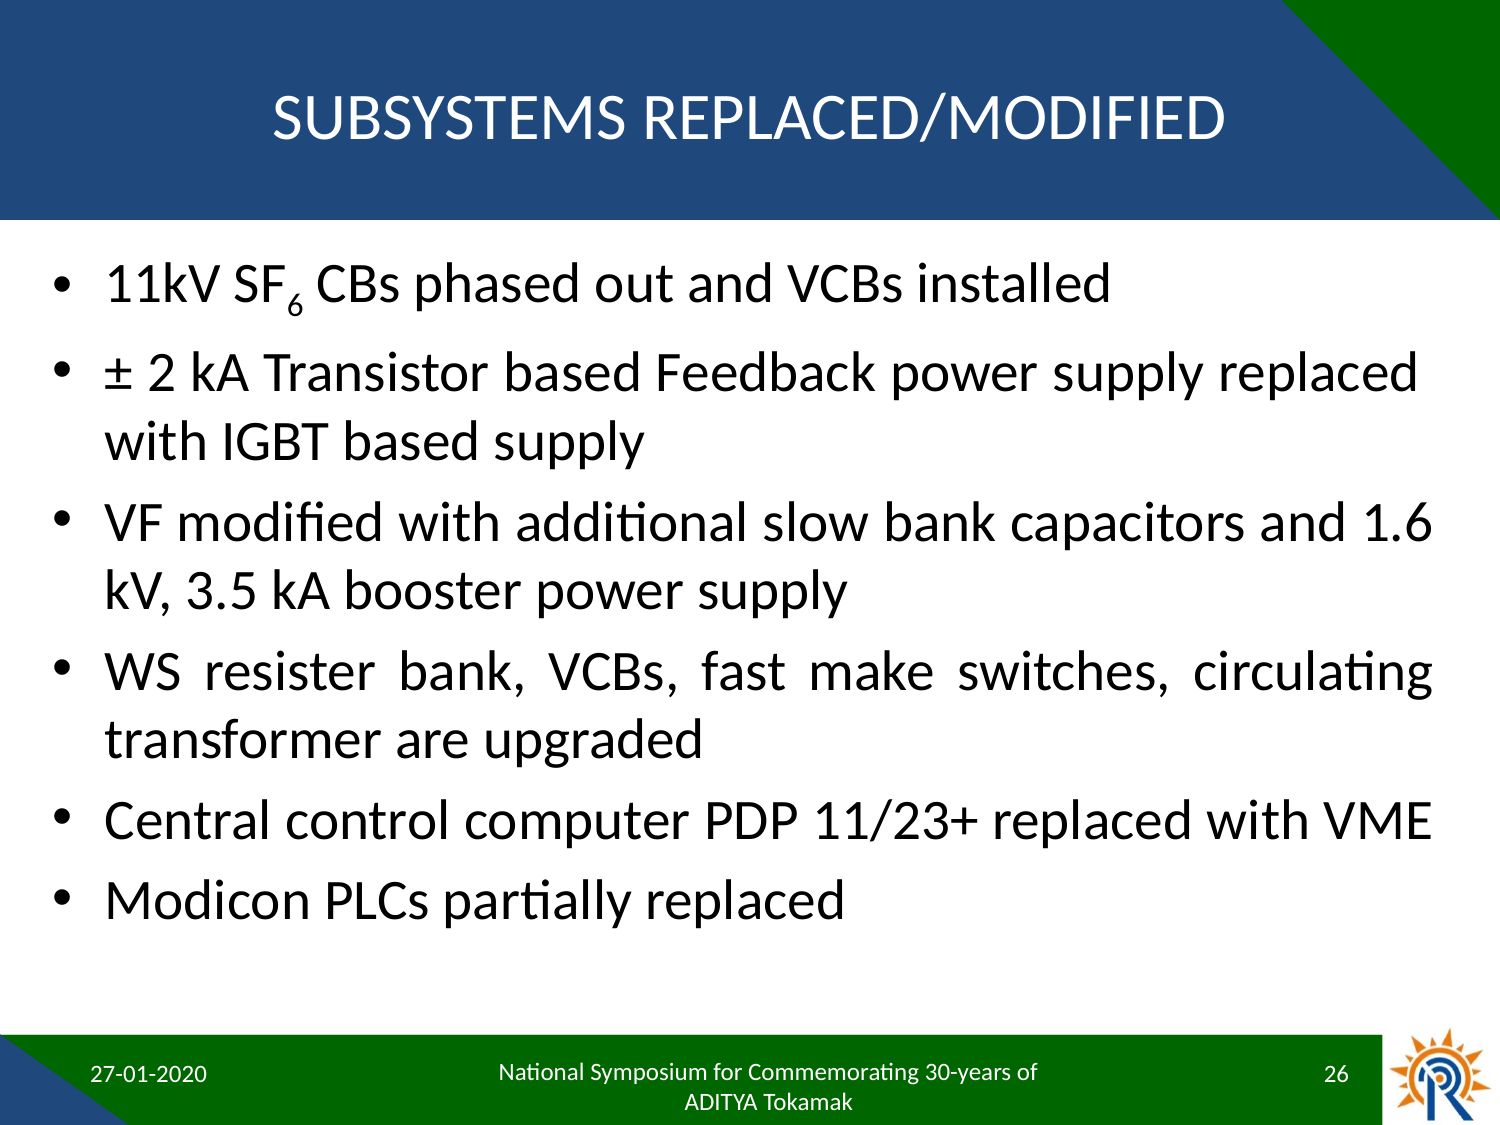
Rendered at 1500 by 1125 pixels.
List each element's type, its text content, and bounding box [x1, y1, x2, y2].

list 11kV SF6 CBs phased out and VCBs installed ± 2 kA Transistor based Feedback power supply replaced with IGBT based supply VF modified with additional slow bank capacitors and 1.6 kV, 3.5 kA booster power supply WS resister bank, VCBs, fast make switches, circulating transformer are upgraded Central control computer PDP 11/23+ replaced with VME Modicon PLCs partially replaced [37, 237, 1450, 1013]
footer National Symposium for Commemorating 30-years of ADITYA Tokamak [450, 1050, 1088, 1125]
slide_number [75, 1042, 425, 1103]
picture [1382, 1024, 1500, 1125]
slide_number 26 [1074, 1042, 1365, 1103]
title SUBSYSTEMS REPLACED/MODIFIED [75, 19, 1425, 207]
